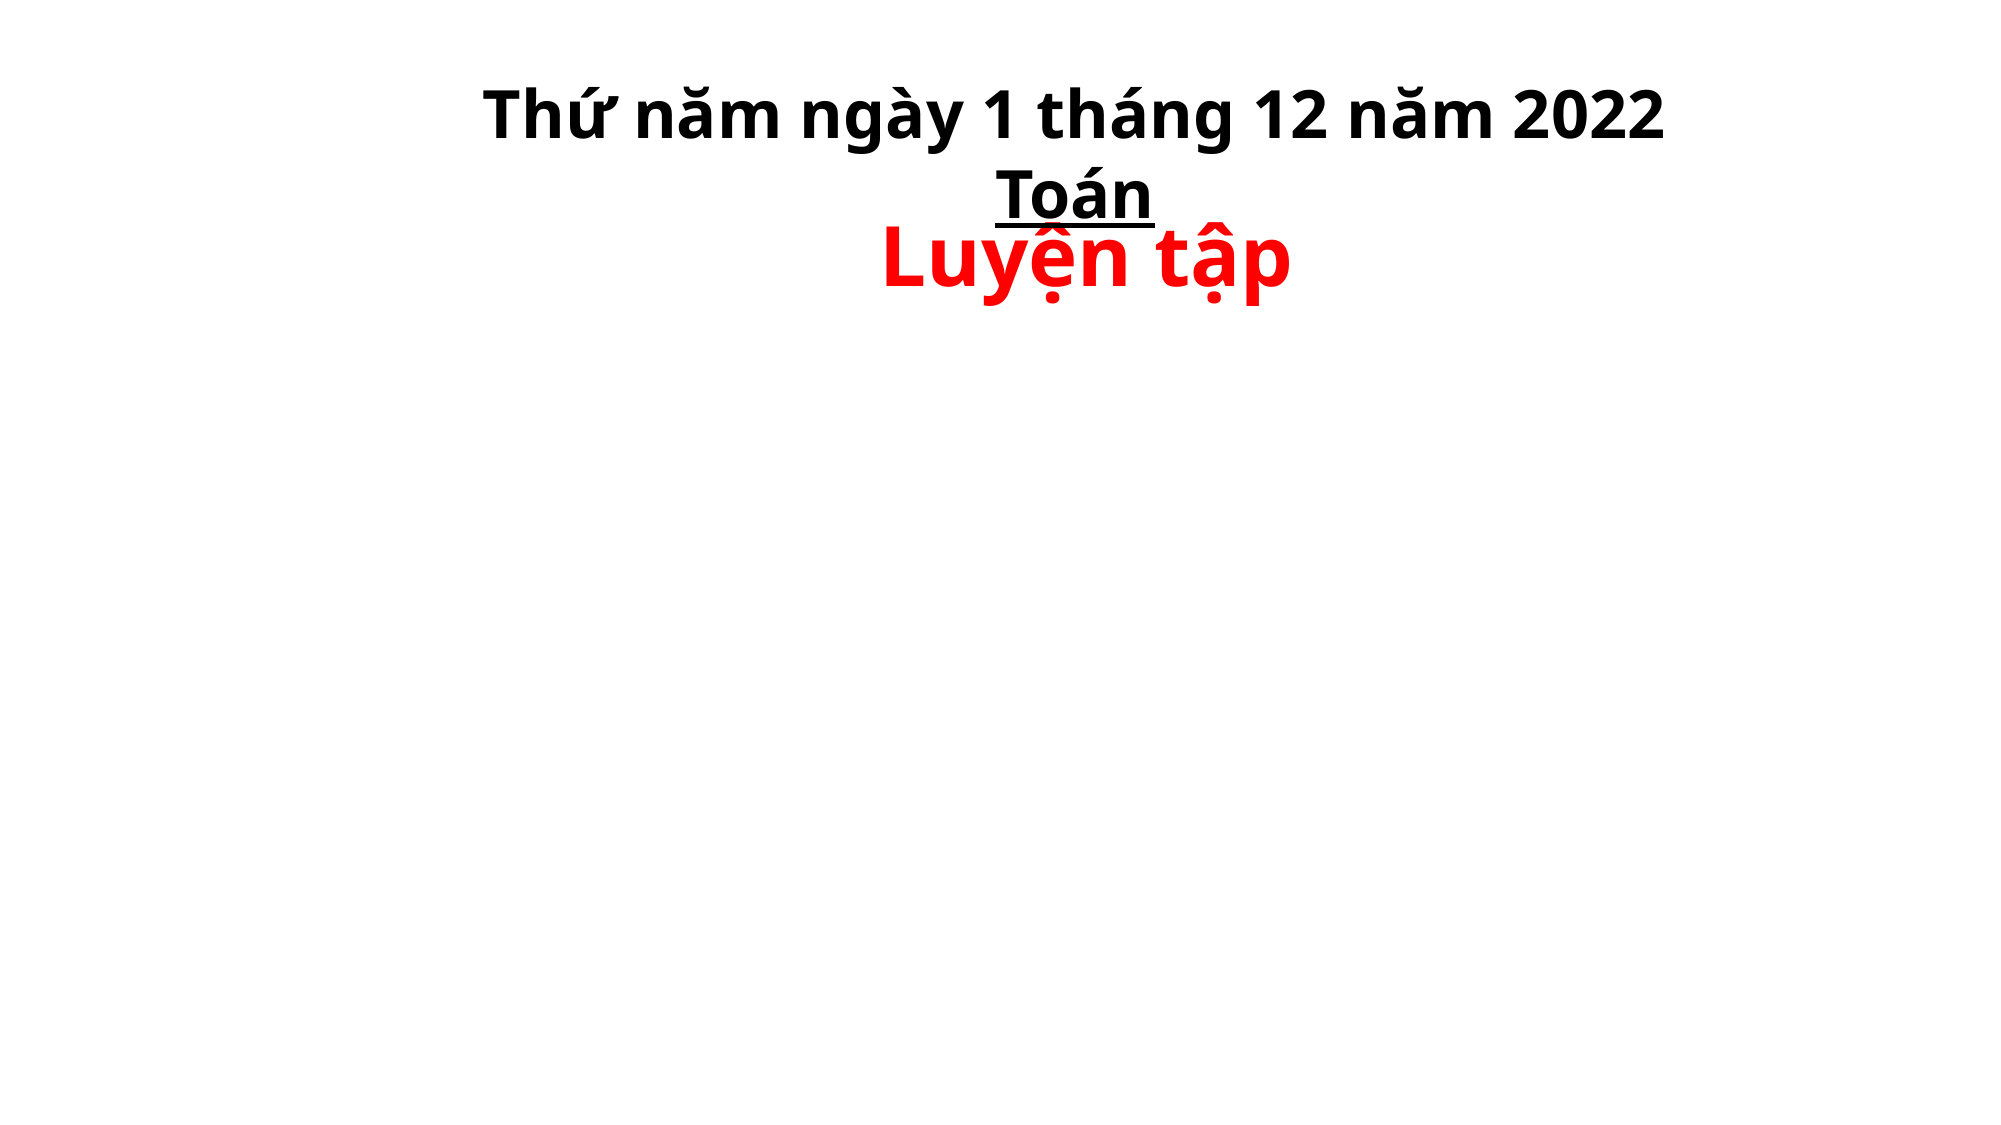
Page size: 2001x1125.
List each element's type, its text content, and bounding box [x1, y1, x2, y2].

text_box Thứ năm ngày 1 tháng 12 năm 2022 Toán [450, 64, 1700, 239]
list Luyện tập [474, 239, 1596, 325]
